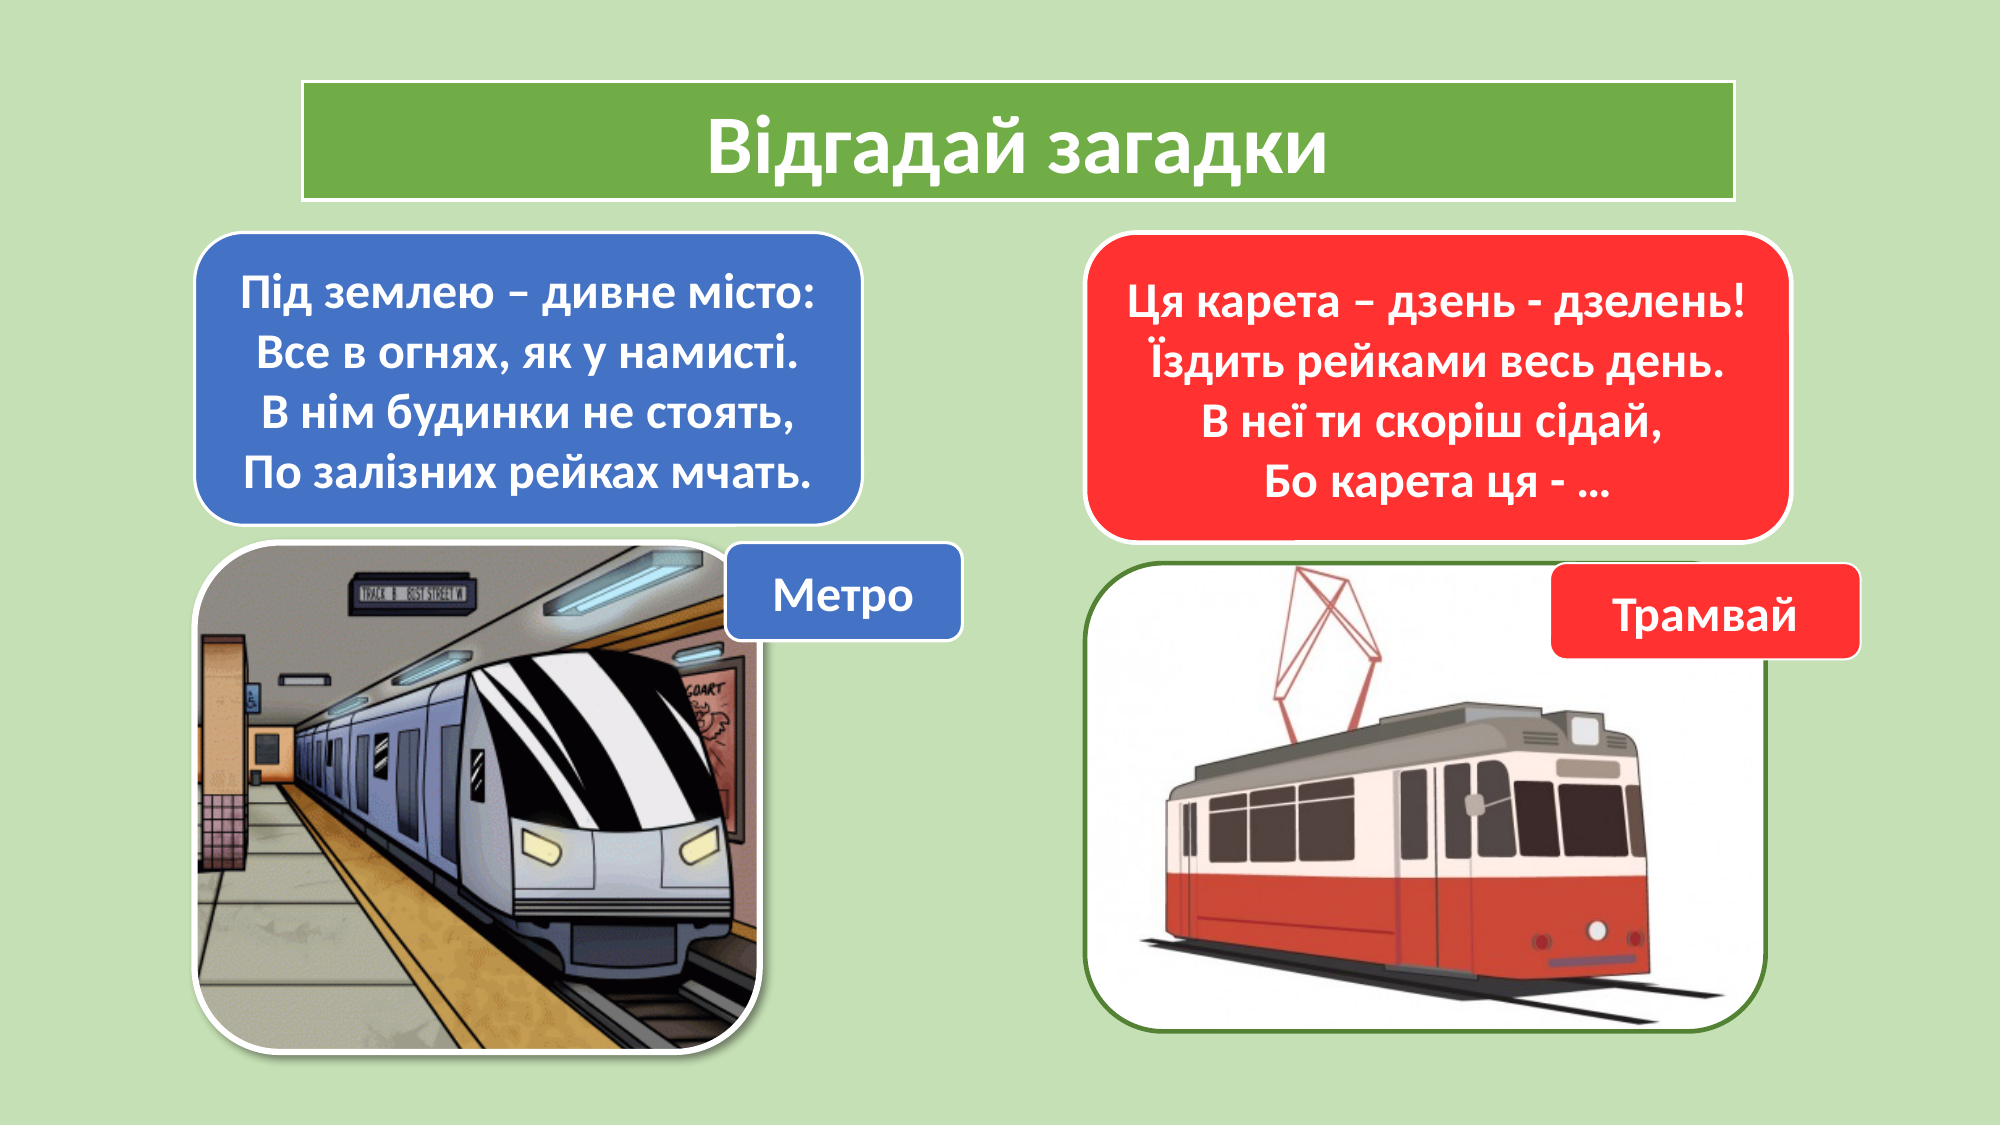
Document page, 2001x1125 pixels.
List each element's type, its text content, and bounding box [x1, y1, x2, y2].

text_box Трамвай [1560, 561, 1862, 661]
text_box Метро [736, 541, 964, 643]
picture [1084, 563, 1766, 1032]
text_box Ця карета – дзень - дзелень! Їздить рейками весь день. В неї ти скоріш сідай, Бо карета ця - … [1083, 231, 1793, 544]
text_box Відгадай загадки [301, 80, 1736, 202]
picture [194, 542, 760, 1052]
text_box Під землею – дивне місто: Все в огнях, як у намисті. В нім будинки не стоять, По залізних рейках мчать. [193, 230, 865, 527]
